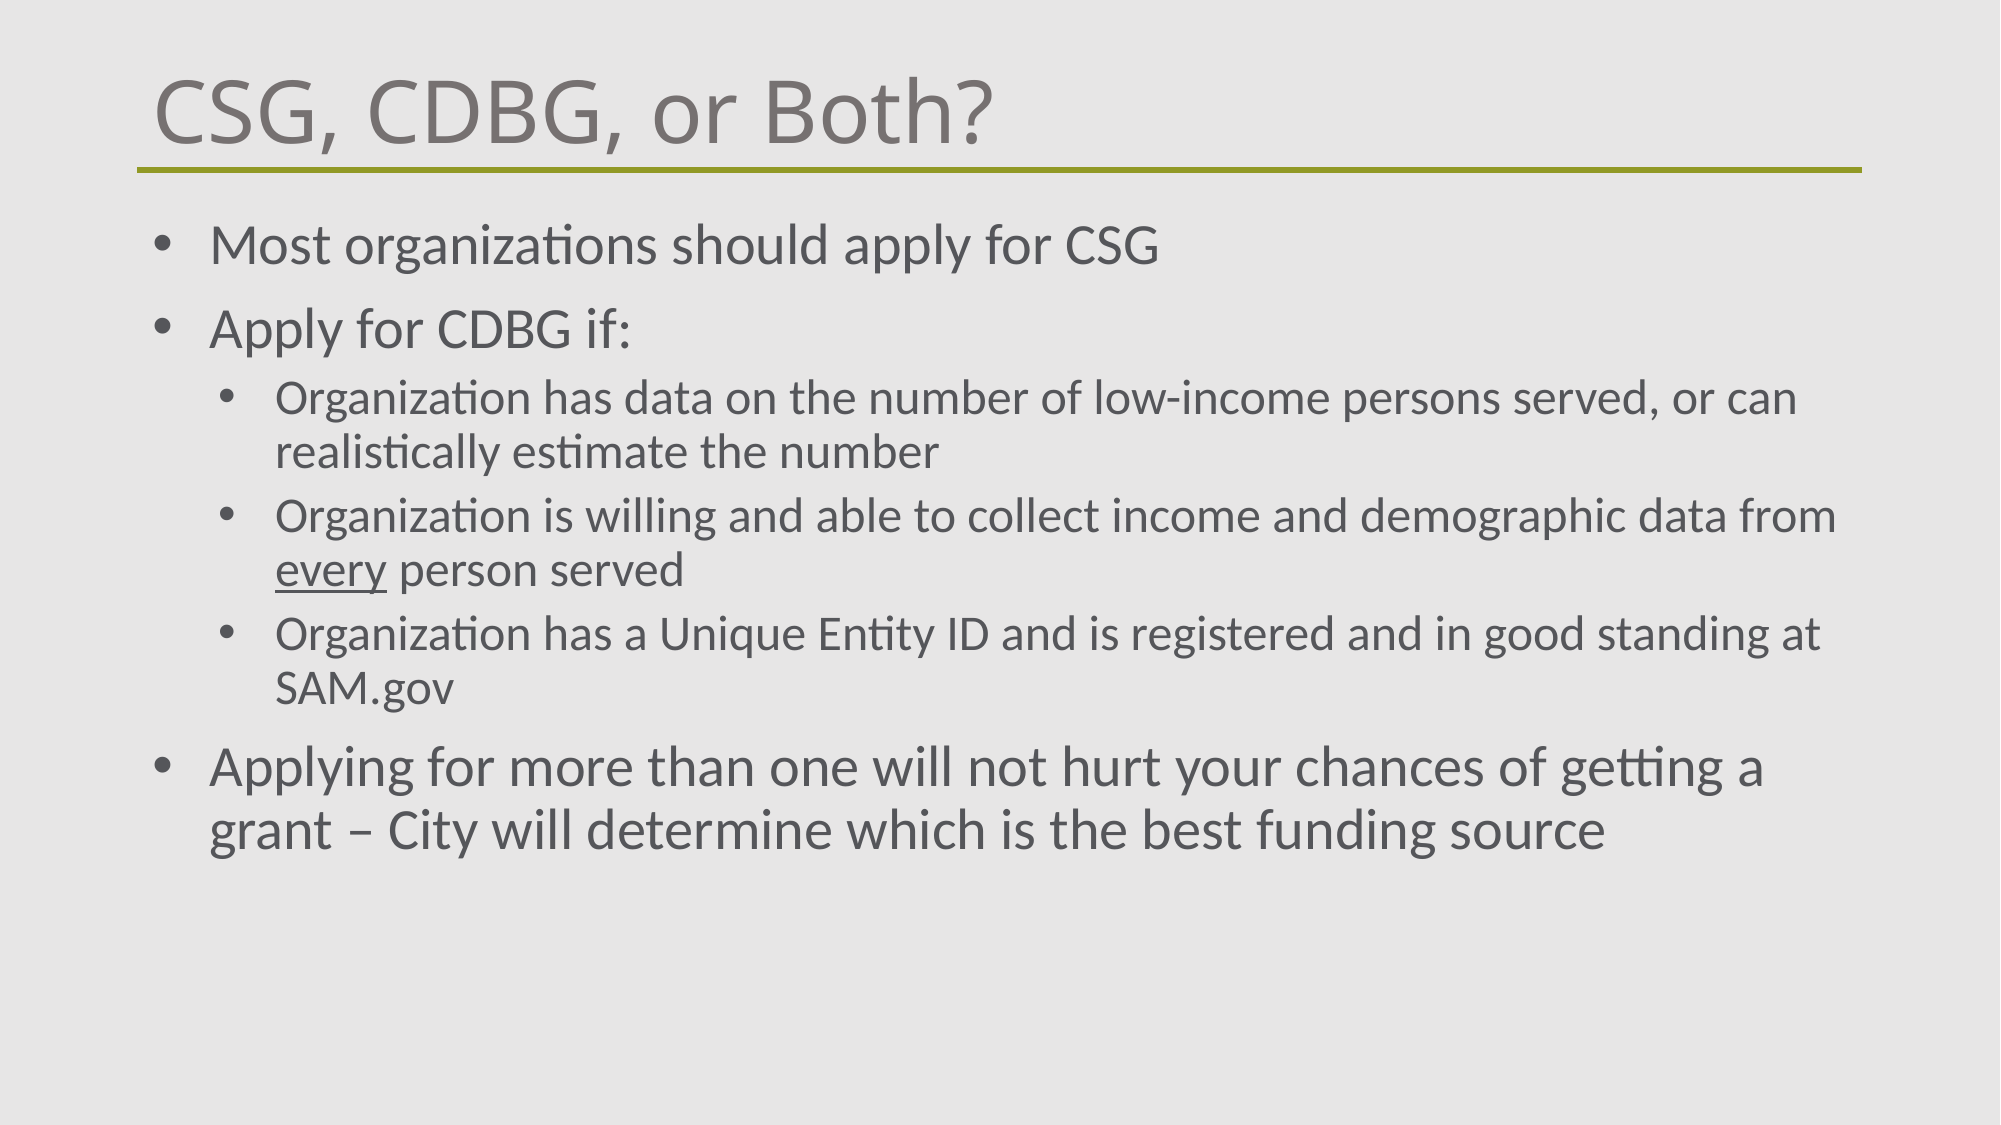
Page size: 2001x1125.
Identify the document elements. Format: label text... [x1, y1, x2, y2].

list Most organizations should apply for CSG Apply for CDBG if: Organization has data on the number of low-income persons served, or can realistically estimate the number Organization is willing and able to collect income and demographic data from every person served Organization has a Unique Entity ID and is registered and in good standing at SAM.gov Applying for more than one will not hurt your chances of getting a grant – City will determine which is the best funding source [137, 206, 1863, 1081]
title CSG, CDBG, or Both? [137, 59, 1863, 170]
